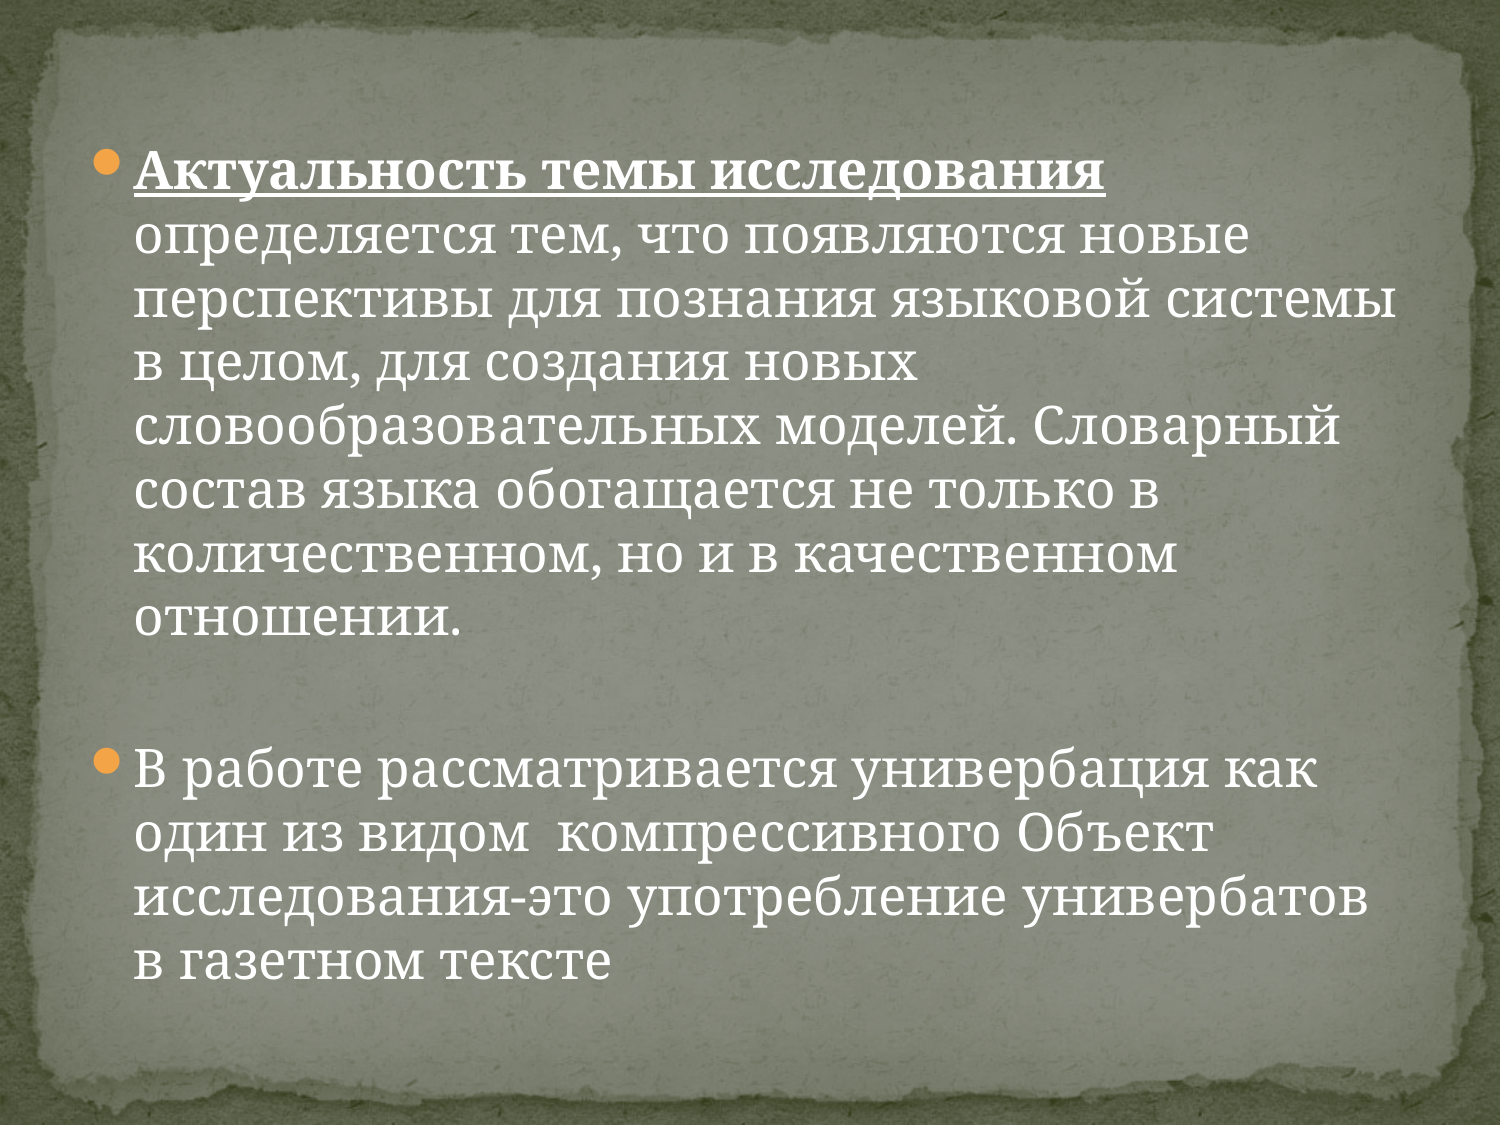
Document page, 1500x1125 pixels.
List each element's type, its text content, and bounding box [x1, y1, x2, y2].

list Актуальность темы исследования определяется тем, что появляются новые перспективы для познания языковой системы в целом, для создания новых словообразовательных моделей. Словарный состав языка обогащается не только в количественном, но и в качественном отношении. В работе рассматривается универбация как один из видом компрессивного Объект исследования-это употребление универбатов в газетном тексте [75, 128, 1425, 1000]
